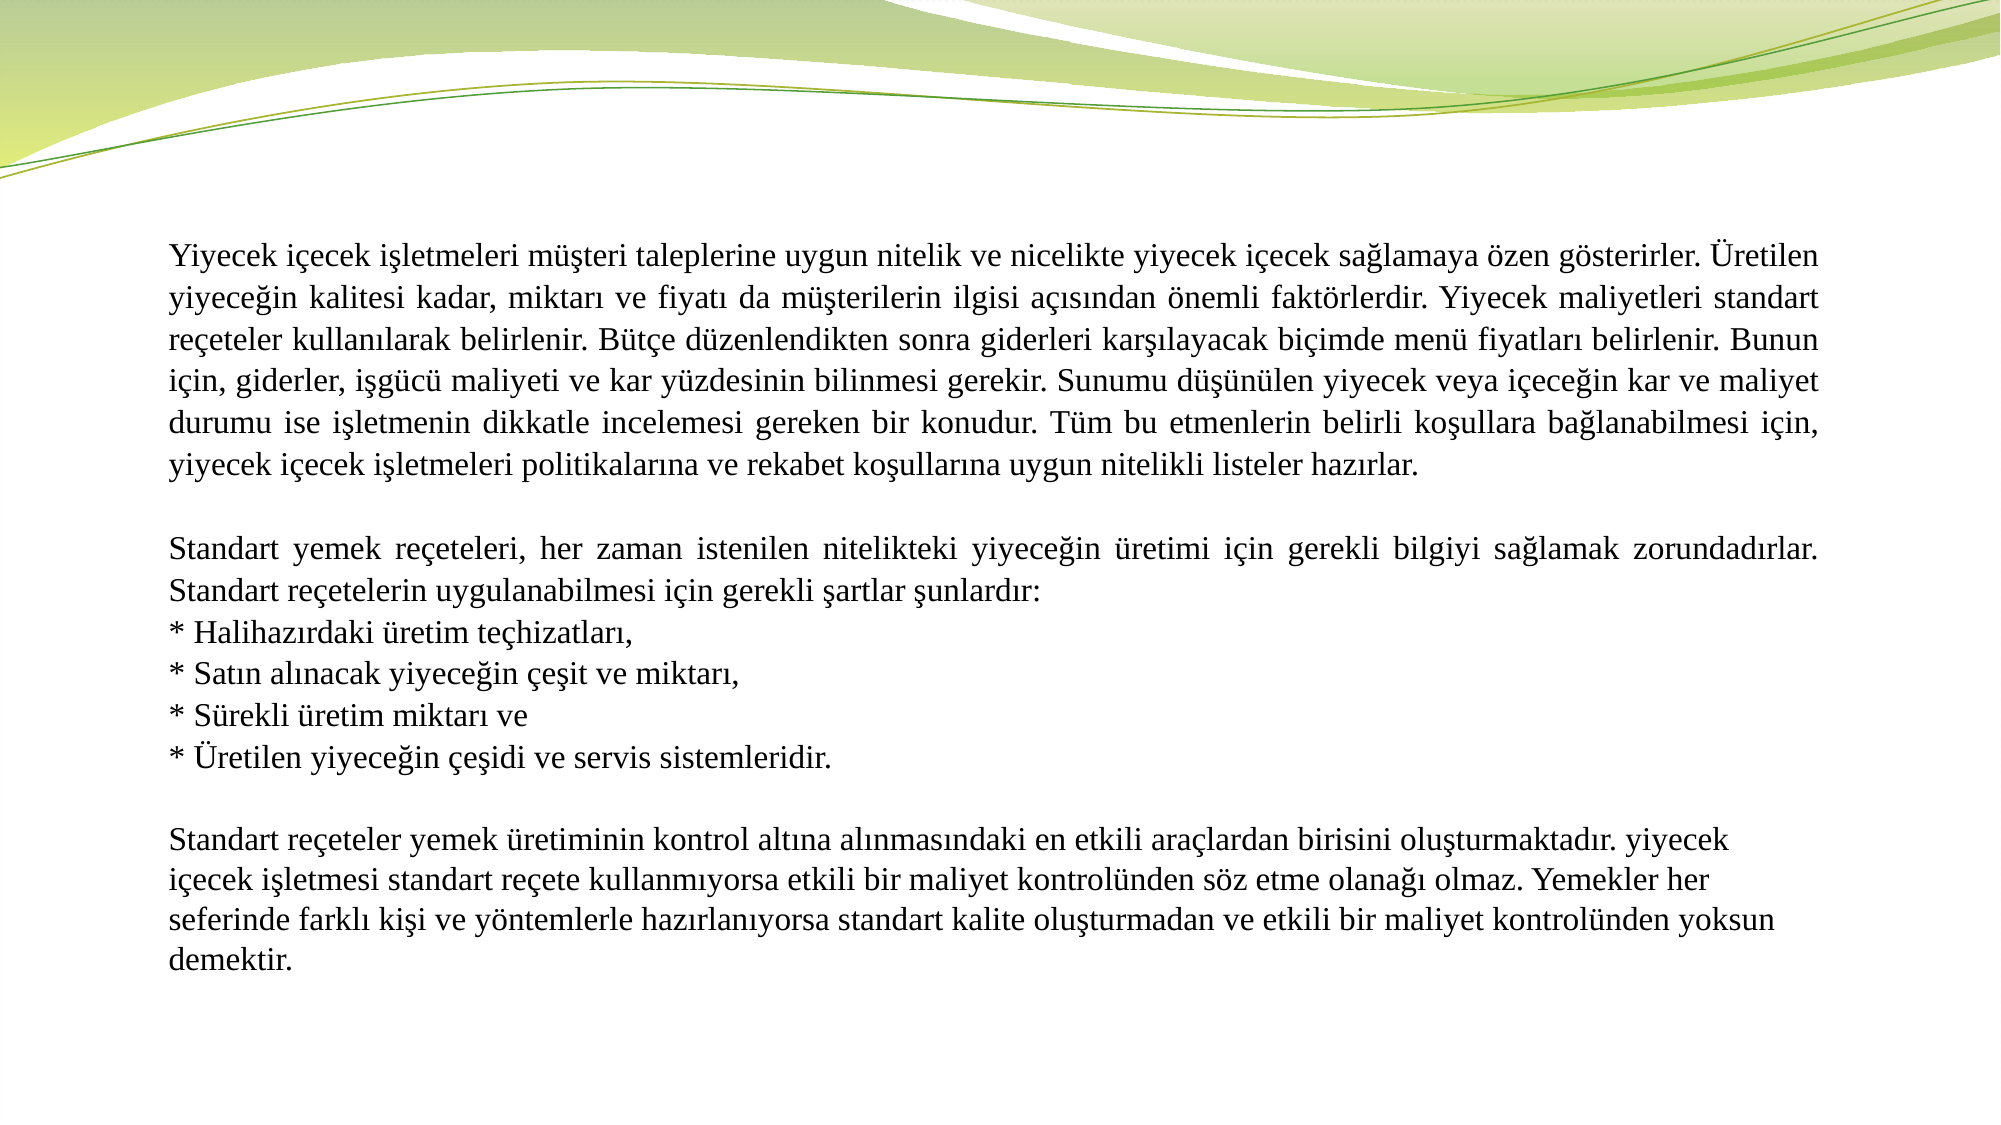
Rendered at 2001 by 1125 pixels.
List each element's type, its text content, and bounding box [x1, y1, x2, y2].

text_box Yiyecek içecek işletmeleri müşteri taleplerine uygun nitelik ve nicelikte yiyecek içecek sağlamaya özen gösterirler. Üretilen yiyeceğin kalitesi kadar, miktarı ve fiyatı da müşterilerin ilgisi açısından önemli faktörlerdir. Yiyecek maliyetleri standart reçeteler kullanılarak belirlenir. Bütçe düzenlendikten sonra giderleri karşılayacak biçimde menü fiyatları belirlenir. Bunun için, giderler, işgücü maliyeti ve kar yüzdesinin bilinmesi gerekir. Sunumu düşünülen yiyecek veya içeceğin kar ve maliyet durumu ise işletmenin dikkatle incelemesi gereken bir konudur. Tüm bu etmenlerin belirli koşullara bağlanabilmesi için, yiyecek içecek işletmeleri politikalarına ve rekabet koşullarına uygun nitelikli listeler hazırlar. Standart yemek reçeteleri, her zaman istenilen nitelikteki yiyeceğin üretimi için gerekli bilgiyi sağlamak zorundadırlar. Standart reçetelerin uygulanabilmesi için gerekli şartlar şunlardır: * Halihazırdaki üretim teçhizatları, * Satın alınacak yiyeceğin çeşit ve miktarı, * Sürekli üretim miktarı ve * Üretilen yiyeceğin çeşidi ve servis sistemleridir. Standart reçeteler yemek üretiminin kontrol altına alınmasındaki en etkili araçlardan birisini oluşturmaktadır. yiyecek içecek işletmesi standart reçete kullanmıyorsa etkili bir maliyet kontrolünden söz etme olanağı olmaz. Yemekler her seferinde farklı kişi ve yöntemlerle hazırlanıyorsa standart kalite oluşturmadan ve etkili bir maliyet kontrolünden yoksun demektir. [153, 223, 1838, 985]
